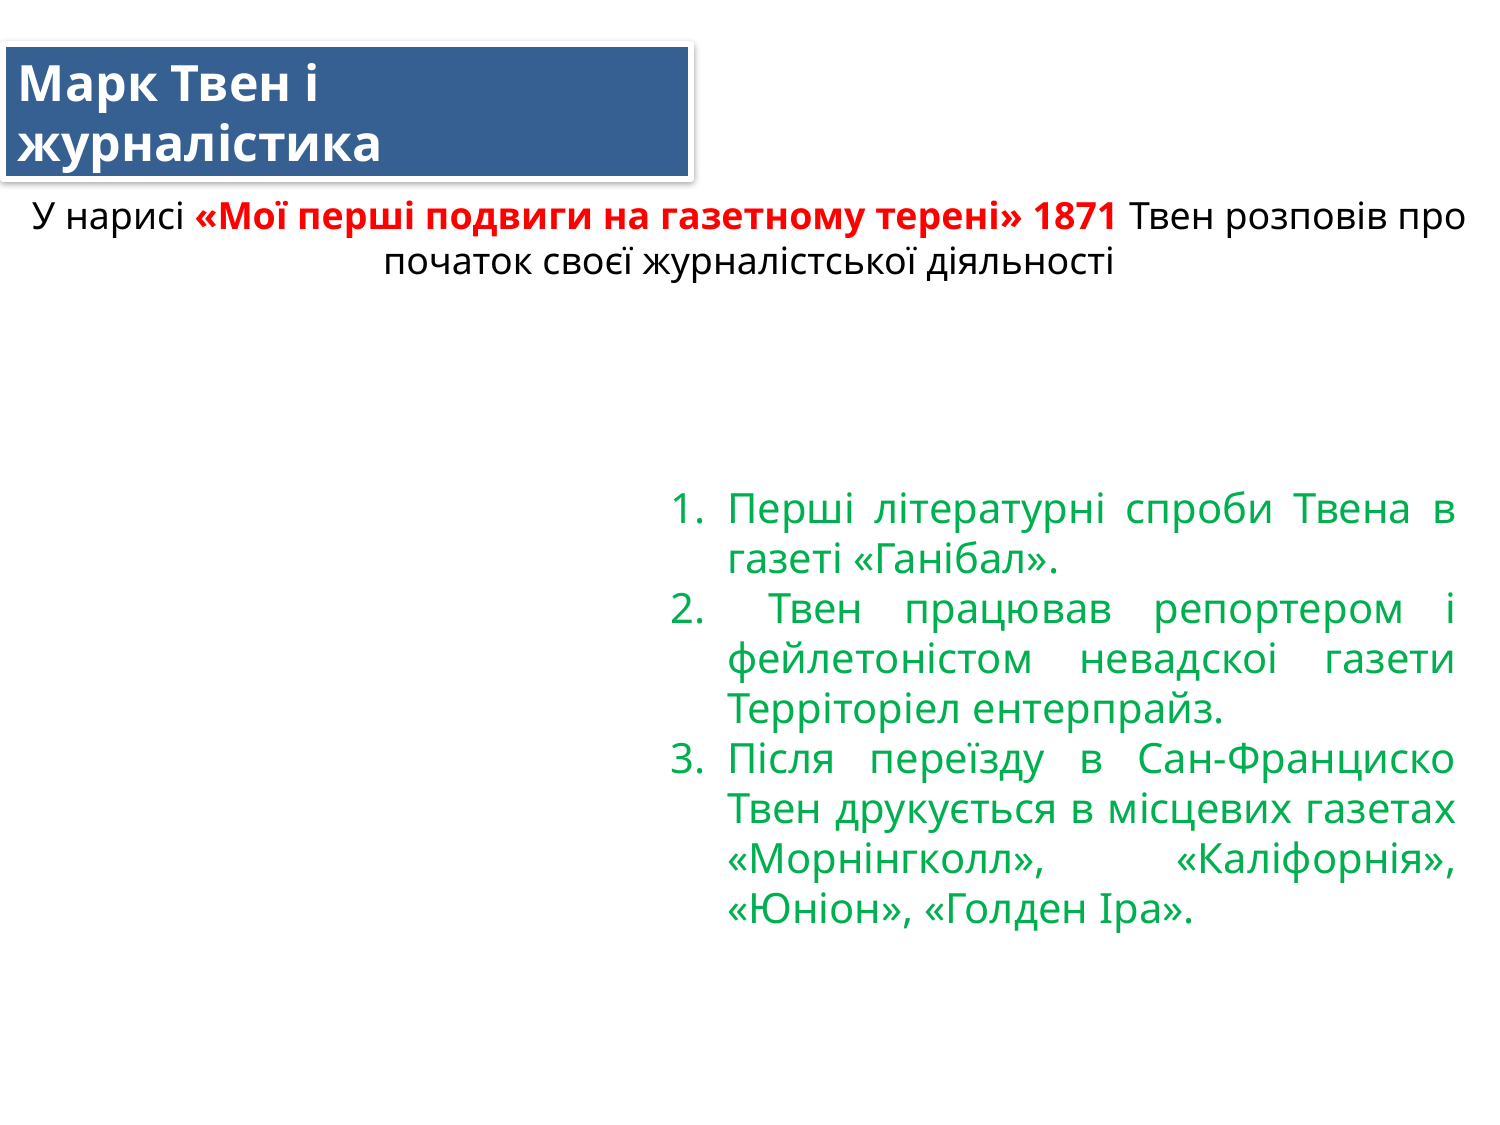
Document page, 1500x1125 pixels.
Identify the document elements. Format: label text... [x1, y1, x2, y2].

text_box Перші літературні спроби Твена в газеті «Ганібал». Твен працював репортером і фейлетоністом невадскоі газети Терріторіел ентерпрайз. Після переїзду в Сан-Франциско Твен друкується в місцевих газетах «Морнінгколл», «Каліфорнія», «Юніон», «Голден Іра». [656, 474, 1472, 984]
text_box У нарисі «Мої перші подвиги на газетному терені» 1871 Твен розповів про початок своєї журналістської діяльності [3, 184, 1495, 290]
text_box Марк Твен і журналістика [0, 41, 694, 182]
